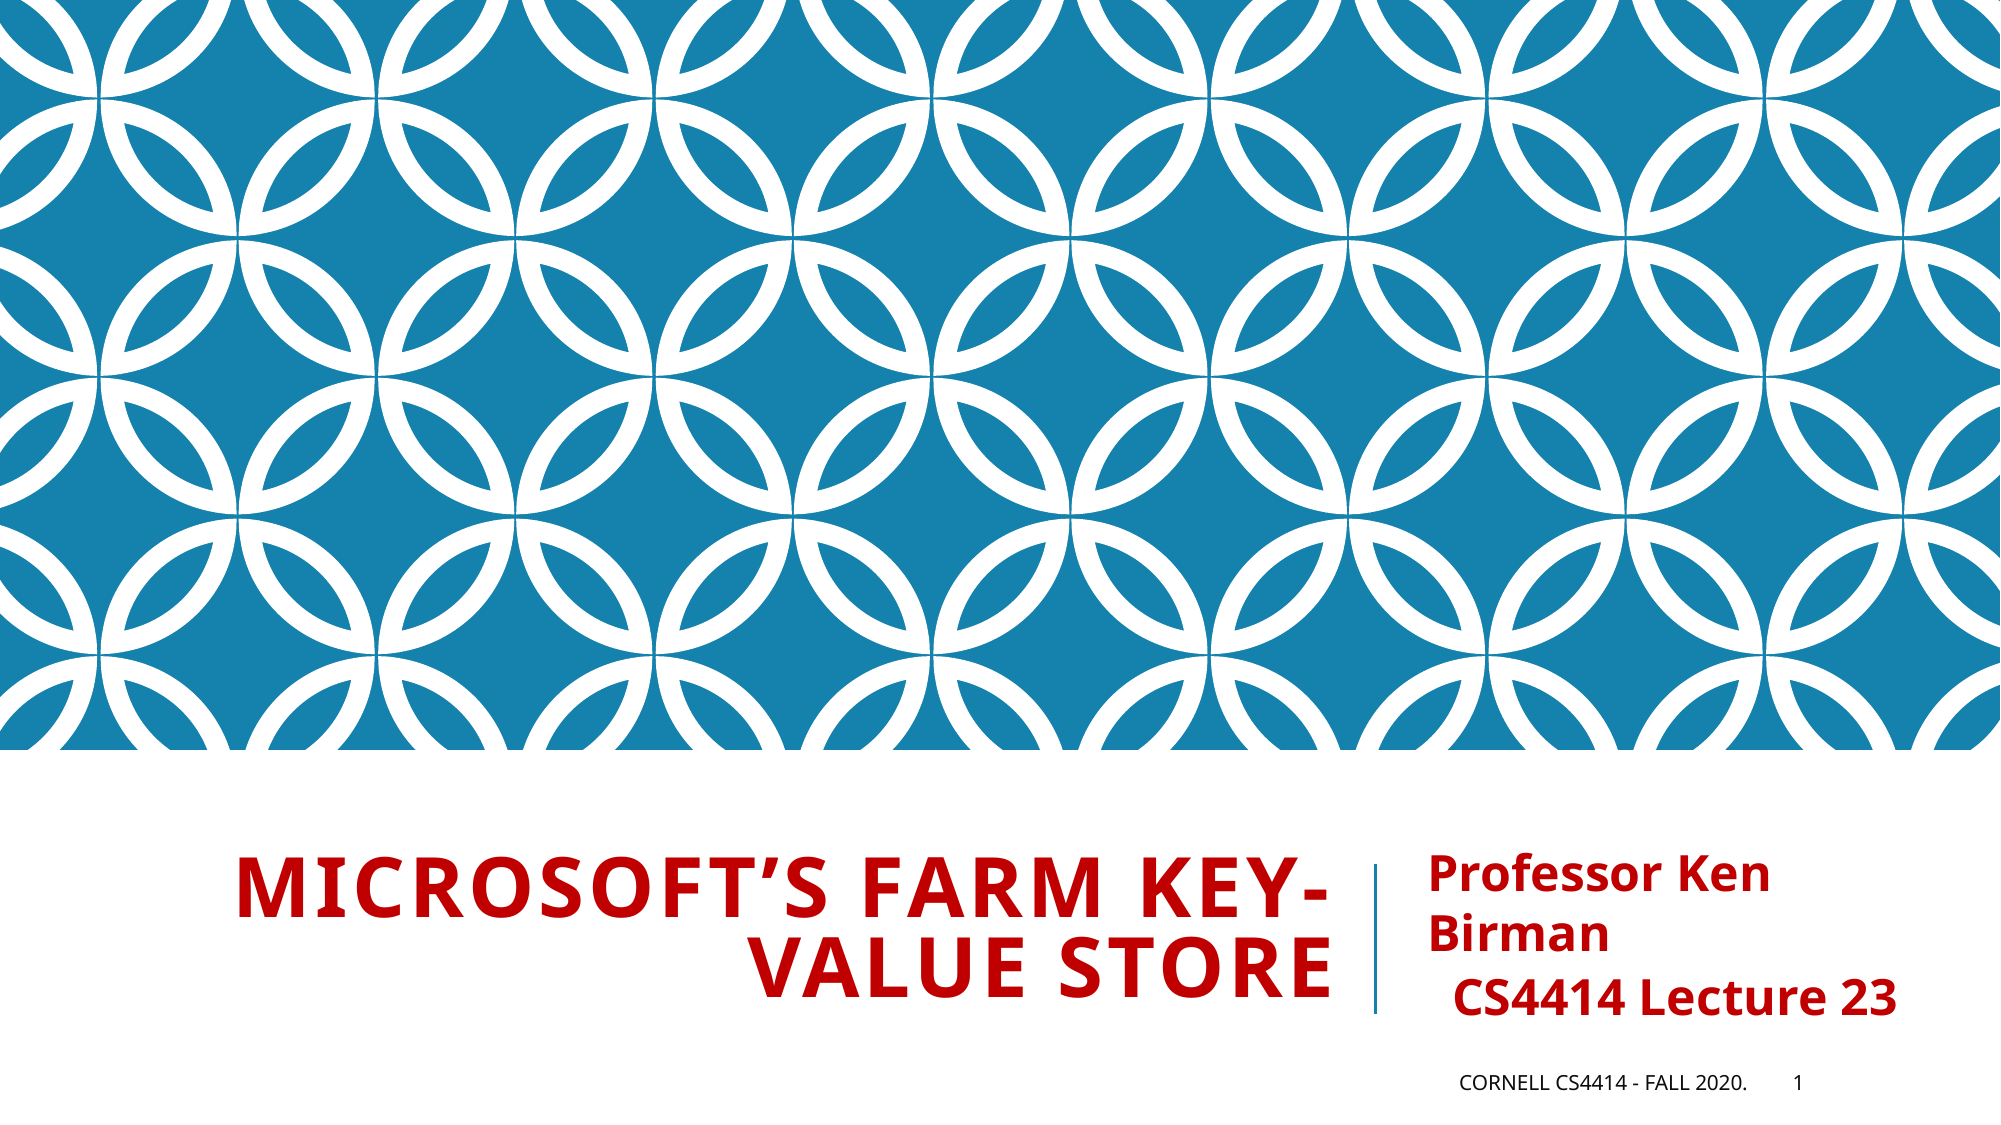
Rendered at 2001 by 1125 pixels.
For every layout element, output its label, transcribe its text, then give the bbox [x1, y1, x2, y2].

title Microsoft’s FaRM Key-Value Store [75, 813, 1350, 1054]
subtitle Professor Ken Birman CS4414 Lecture 23 [1412, 813, 1938, 1054]
footer Cornell CS4414 - Fall 2020. [794, 1061, 1763, 1107]
slide_number 1 [1777, 1061, 1938, 1107]
